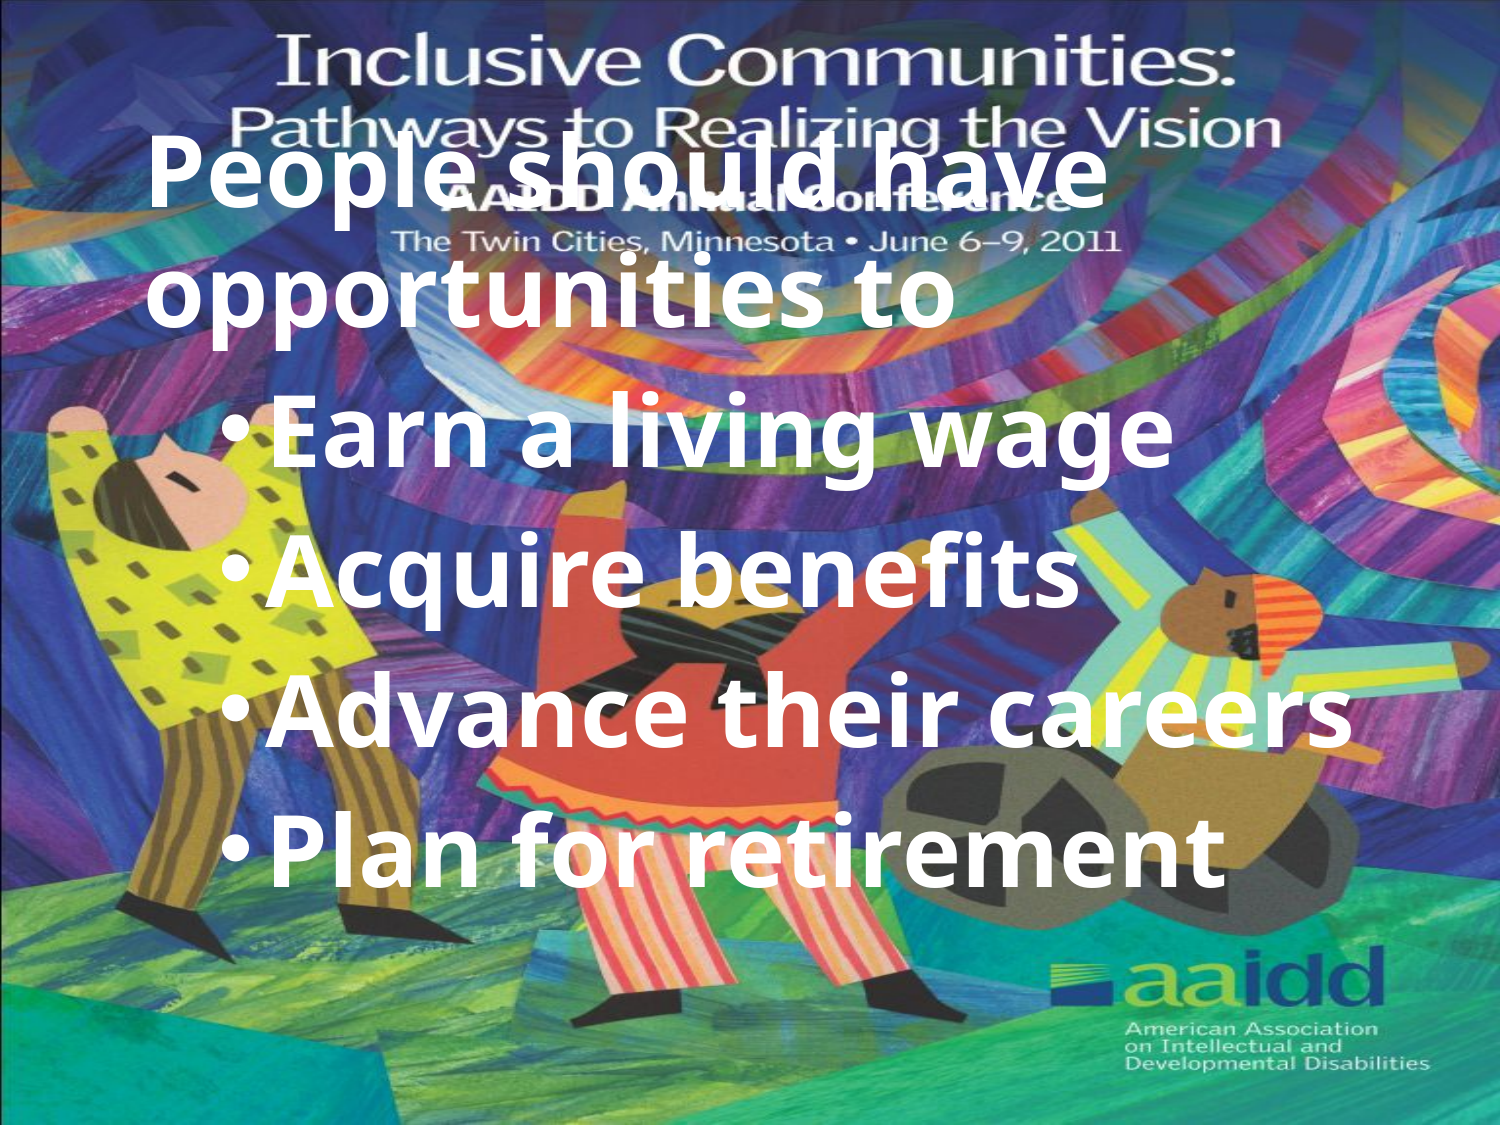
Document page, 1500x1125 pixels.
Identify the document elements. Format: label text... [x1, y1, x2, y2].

list People should have opportunities to Earn a living wage Acquire benefits Advance their careers Plan for retirement [75, 99, 1425, 1050]
picture [0, 0, 1500, 1125]
